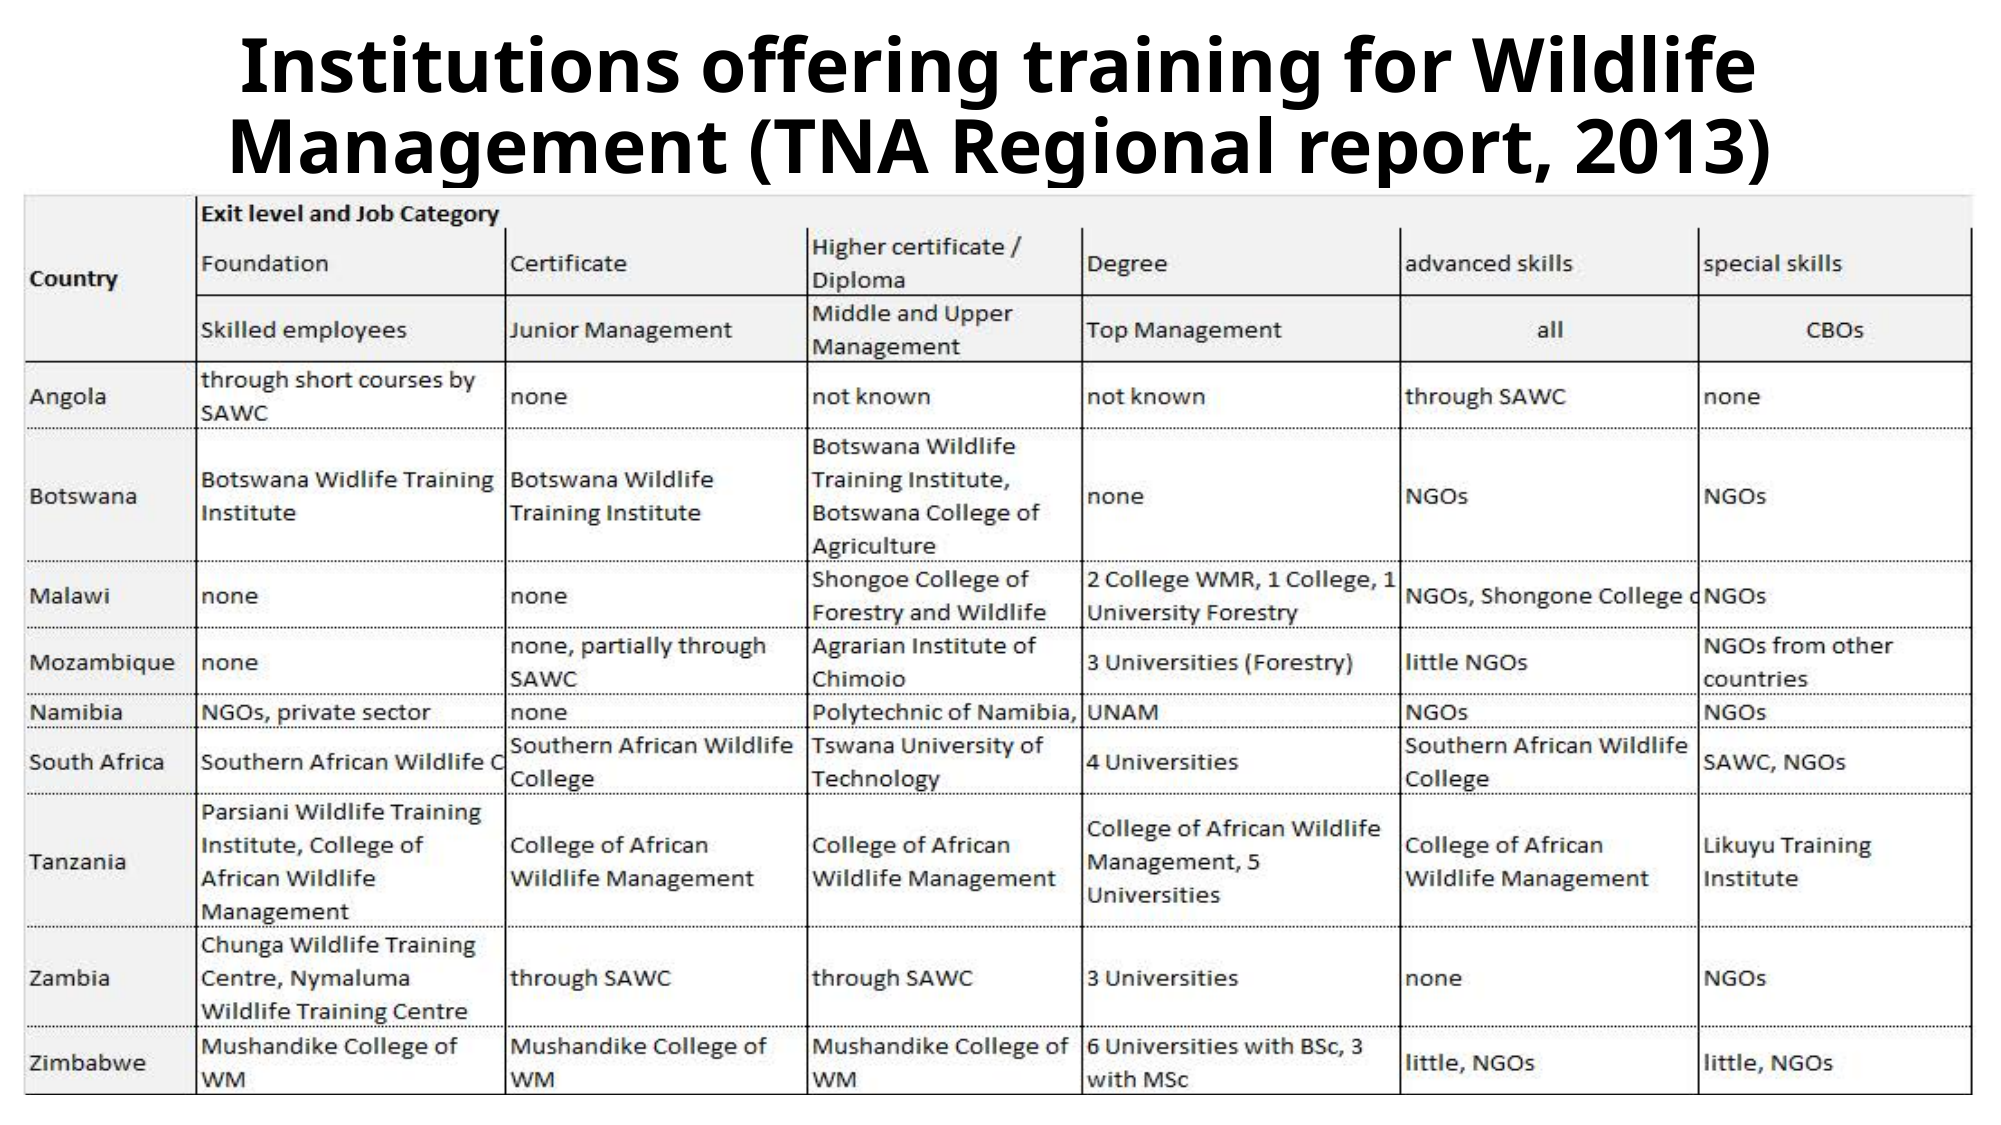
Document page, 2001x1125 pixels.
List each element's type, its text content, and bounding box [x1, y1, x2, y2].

title Institutions offering training for Wildlife Management (TNA Regional report, 2013) [137, 0, 1863, 187]
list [20, 187, 1977, 1095]
